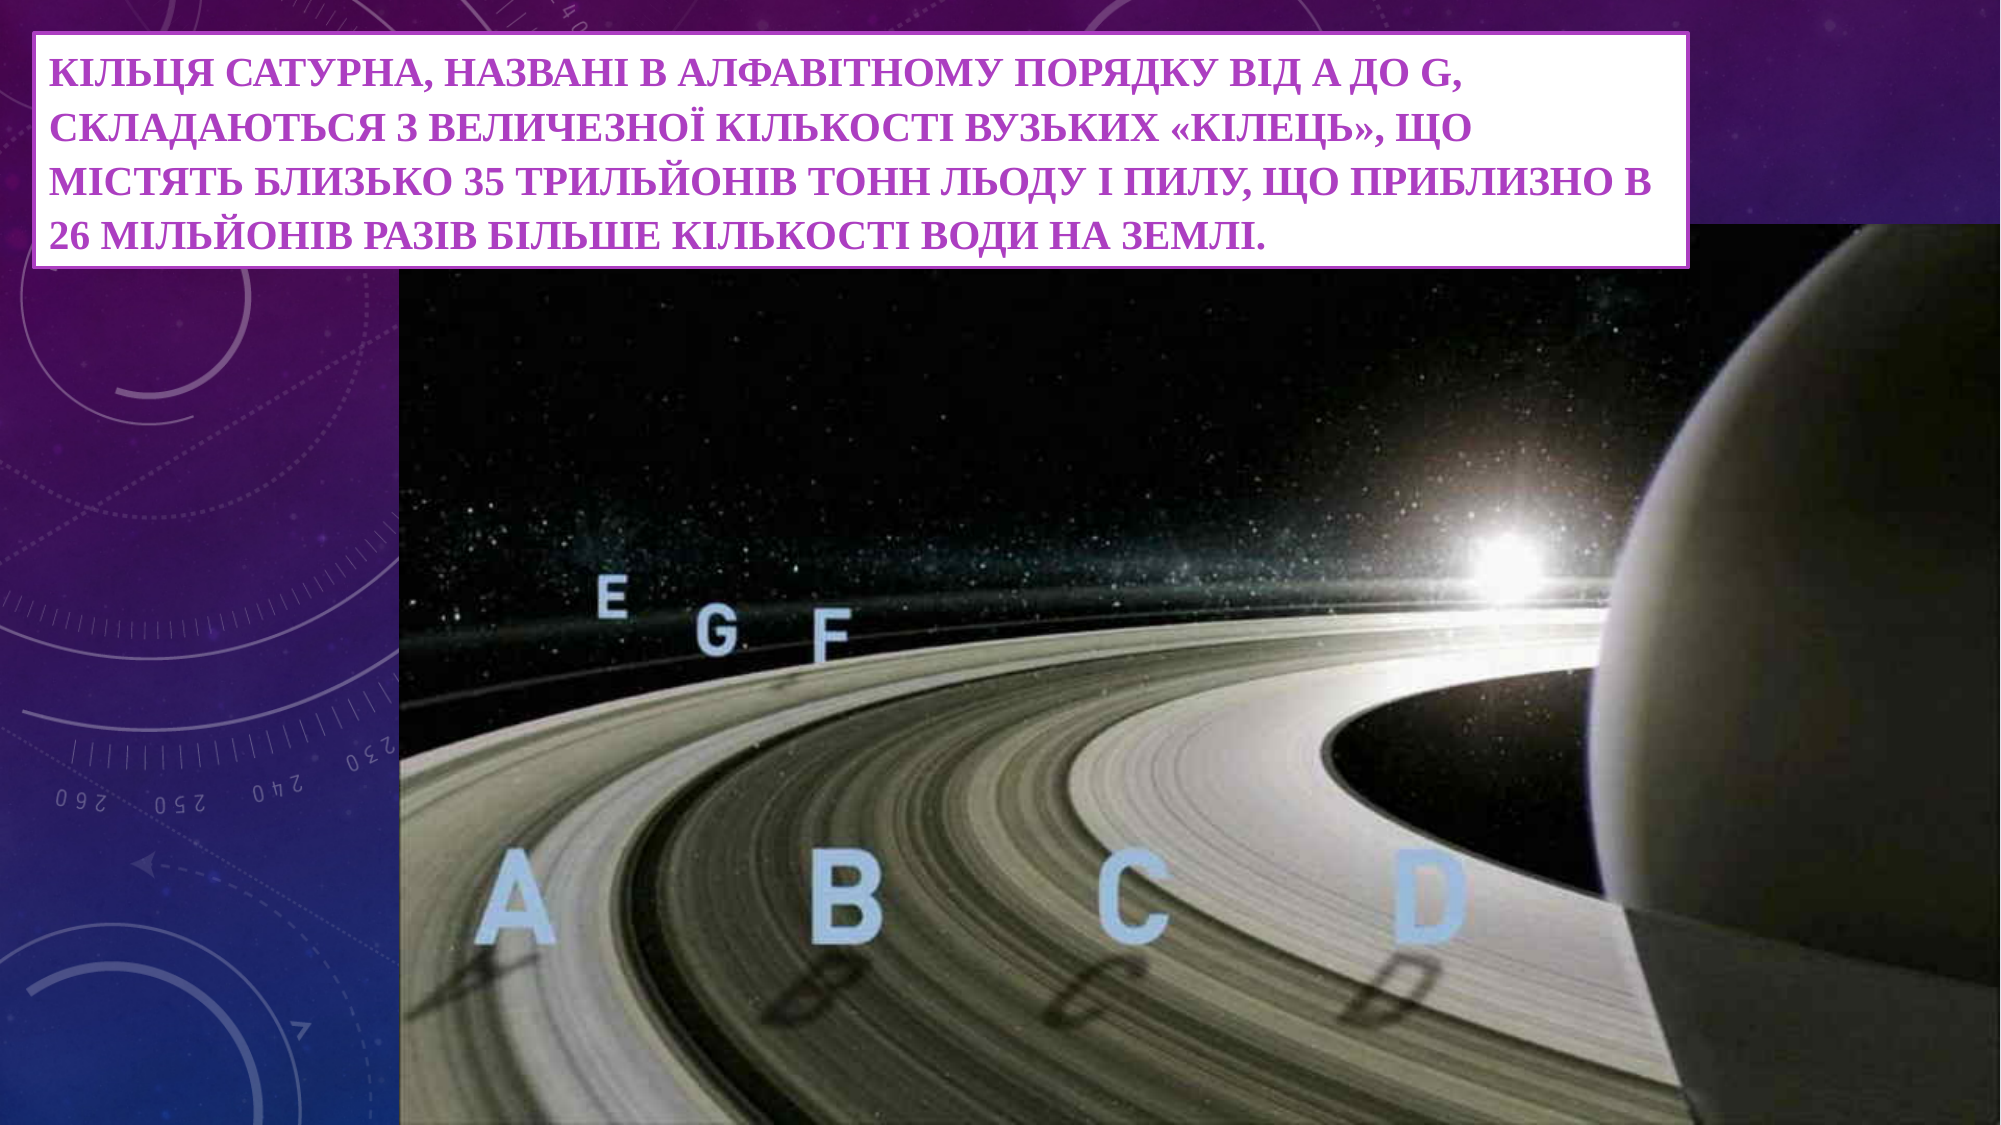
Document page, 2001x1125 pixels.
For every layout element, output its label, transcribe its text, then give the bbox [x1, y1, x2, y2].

picture [0, 0, 2001, 1125]
subtitle Кільця Сатурна, НАзвані в алфавітному порядку від A до G, складаються з величезної кількості вузьких «кілець», що містять близько 35 трильйонів тонн льоду і пилу, що приблизно в 26 мільйонів разів більше кількості води на Землі. [32, 31, 1690, 269]
